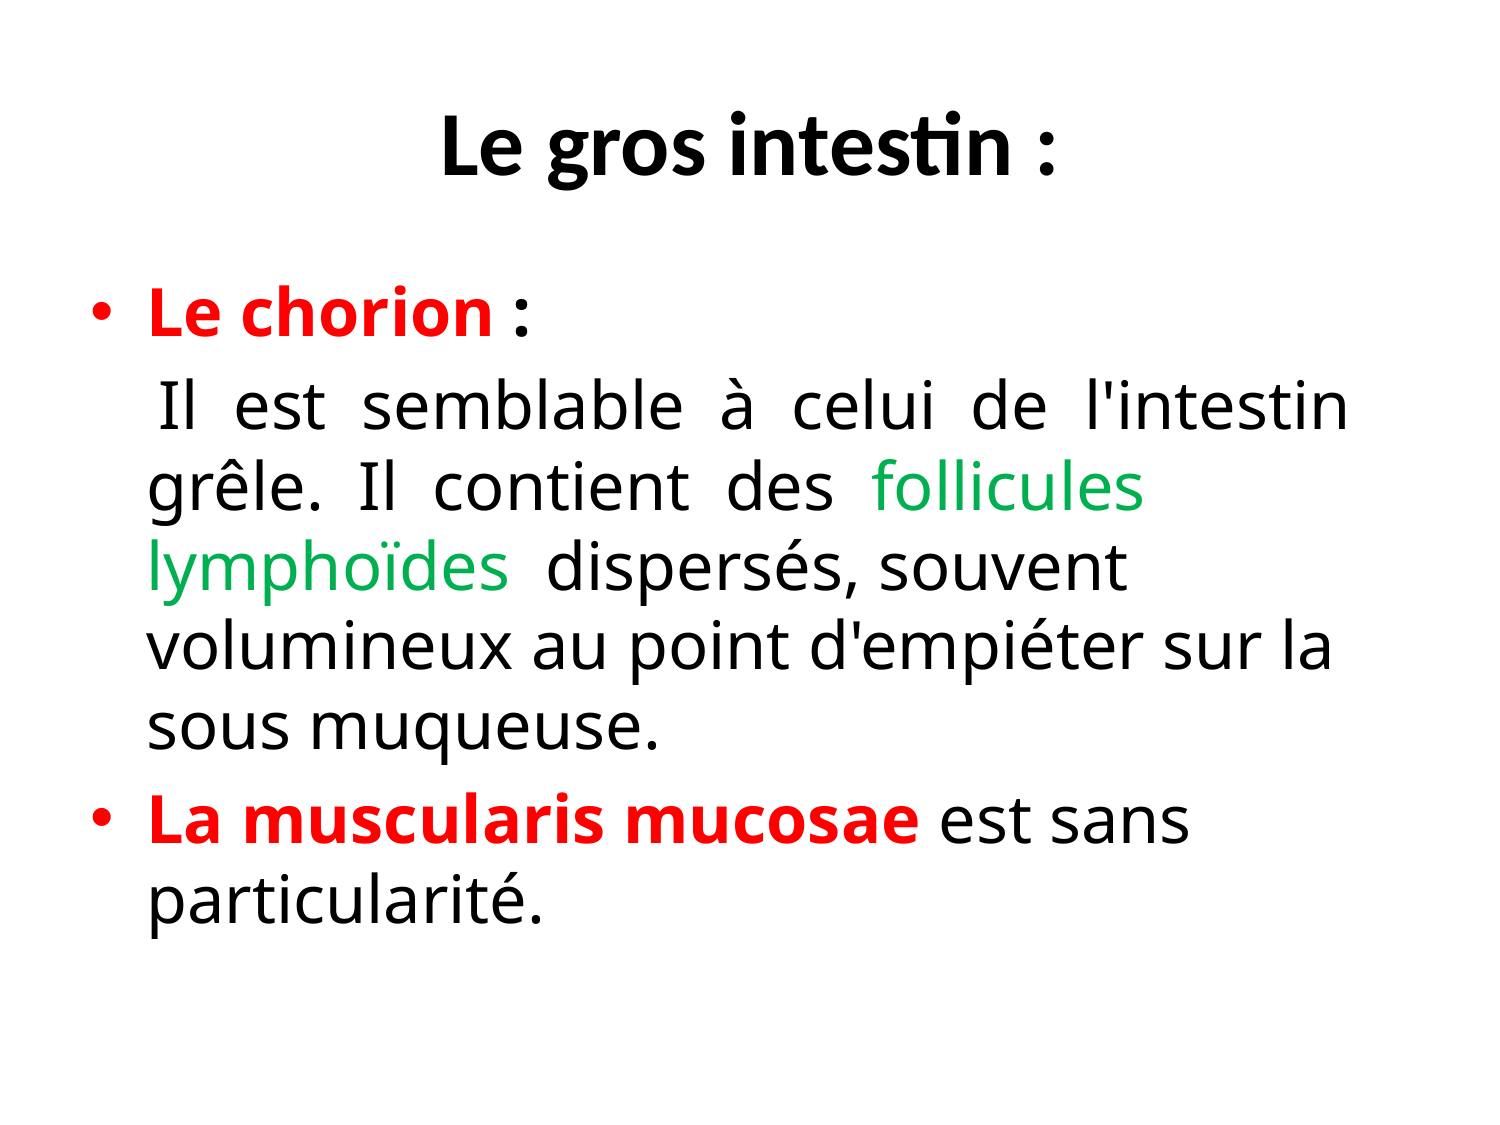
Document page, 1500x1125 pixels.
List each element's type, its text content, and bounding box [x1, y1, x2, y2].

title Le gros intestin : [75, 45, 1425, 233]
list Le chorion : Il est semblable à celui de l'intestin grêle. Il contient des follicules lymphoïdes dispersés, souvent volumineux au point d'empiéter sur la sous muqueuse. La muscularis mucosae est sans particularité. [75, 262, 1425, 1005]
